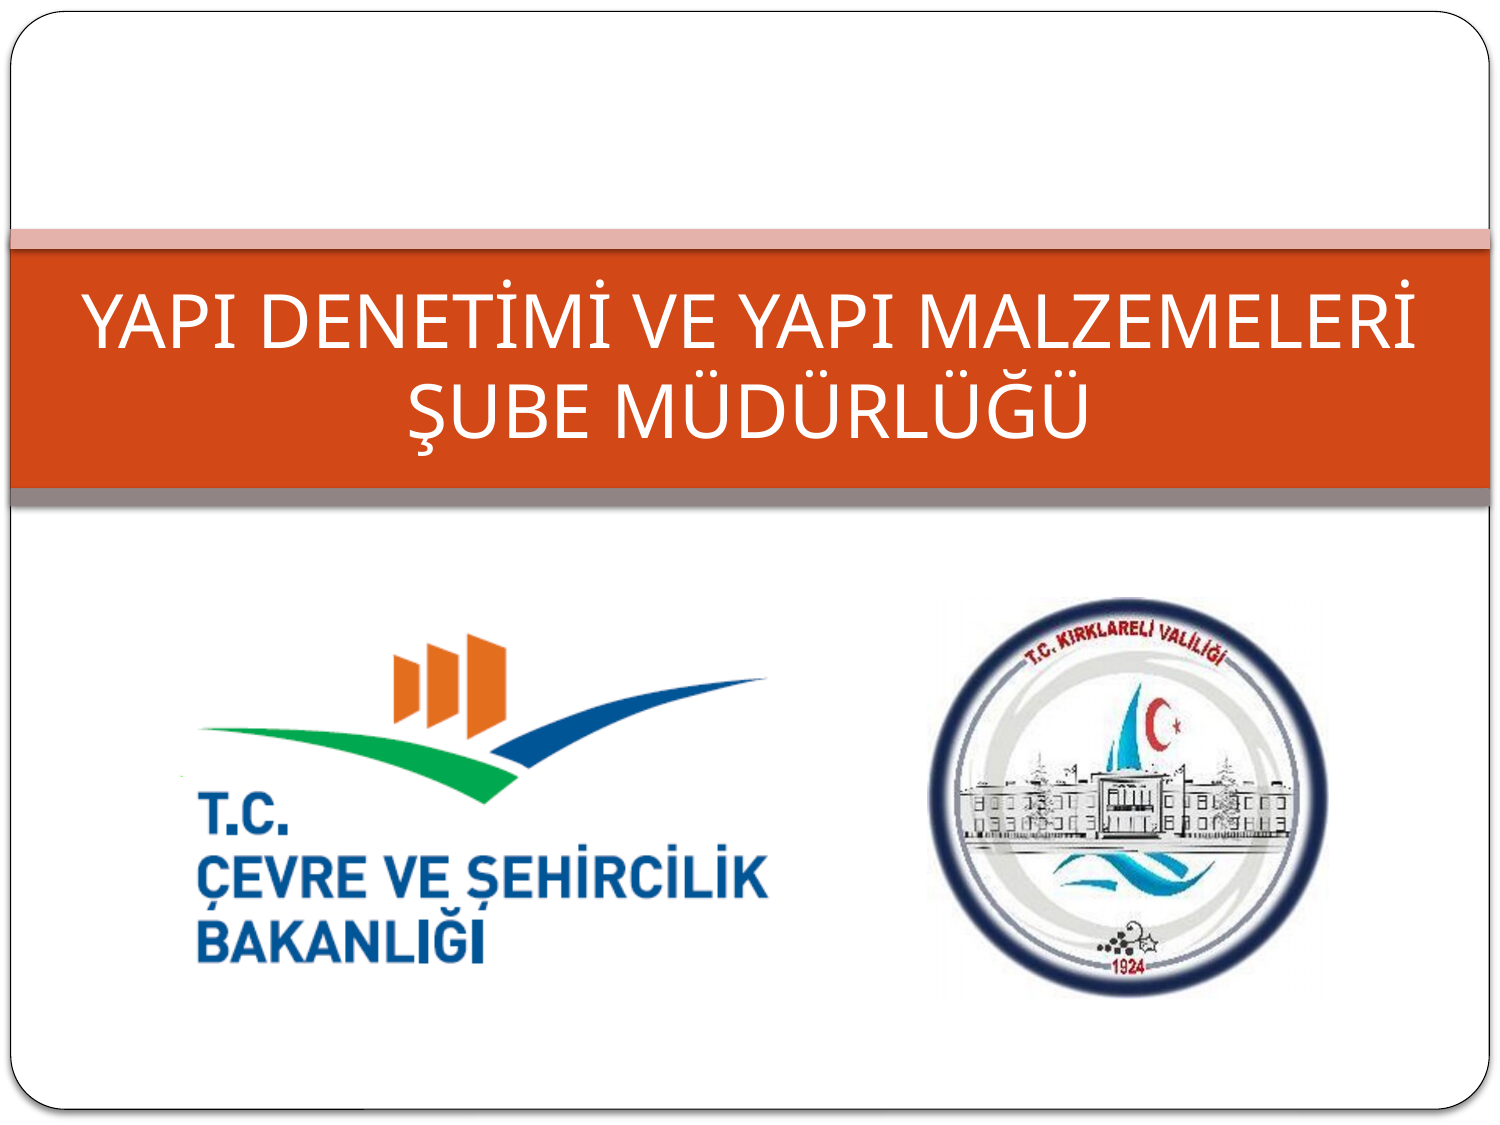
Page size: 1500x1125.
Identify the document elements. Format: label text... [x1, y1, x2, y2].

picture [127, 579, 812, 1017]
title YAPI DENETİMİ VE YAPI MALZEMELERİ ŞUBE MÜDÜRLÜĞÜ [5, 247, 1495, 489]
picture [926, 597, 1330, 1000]
